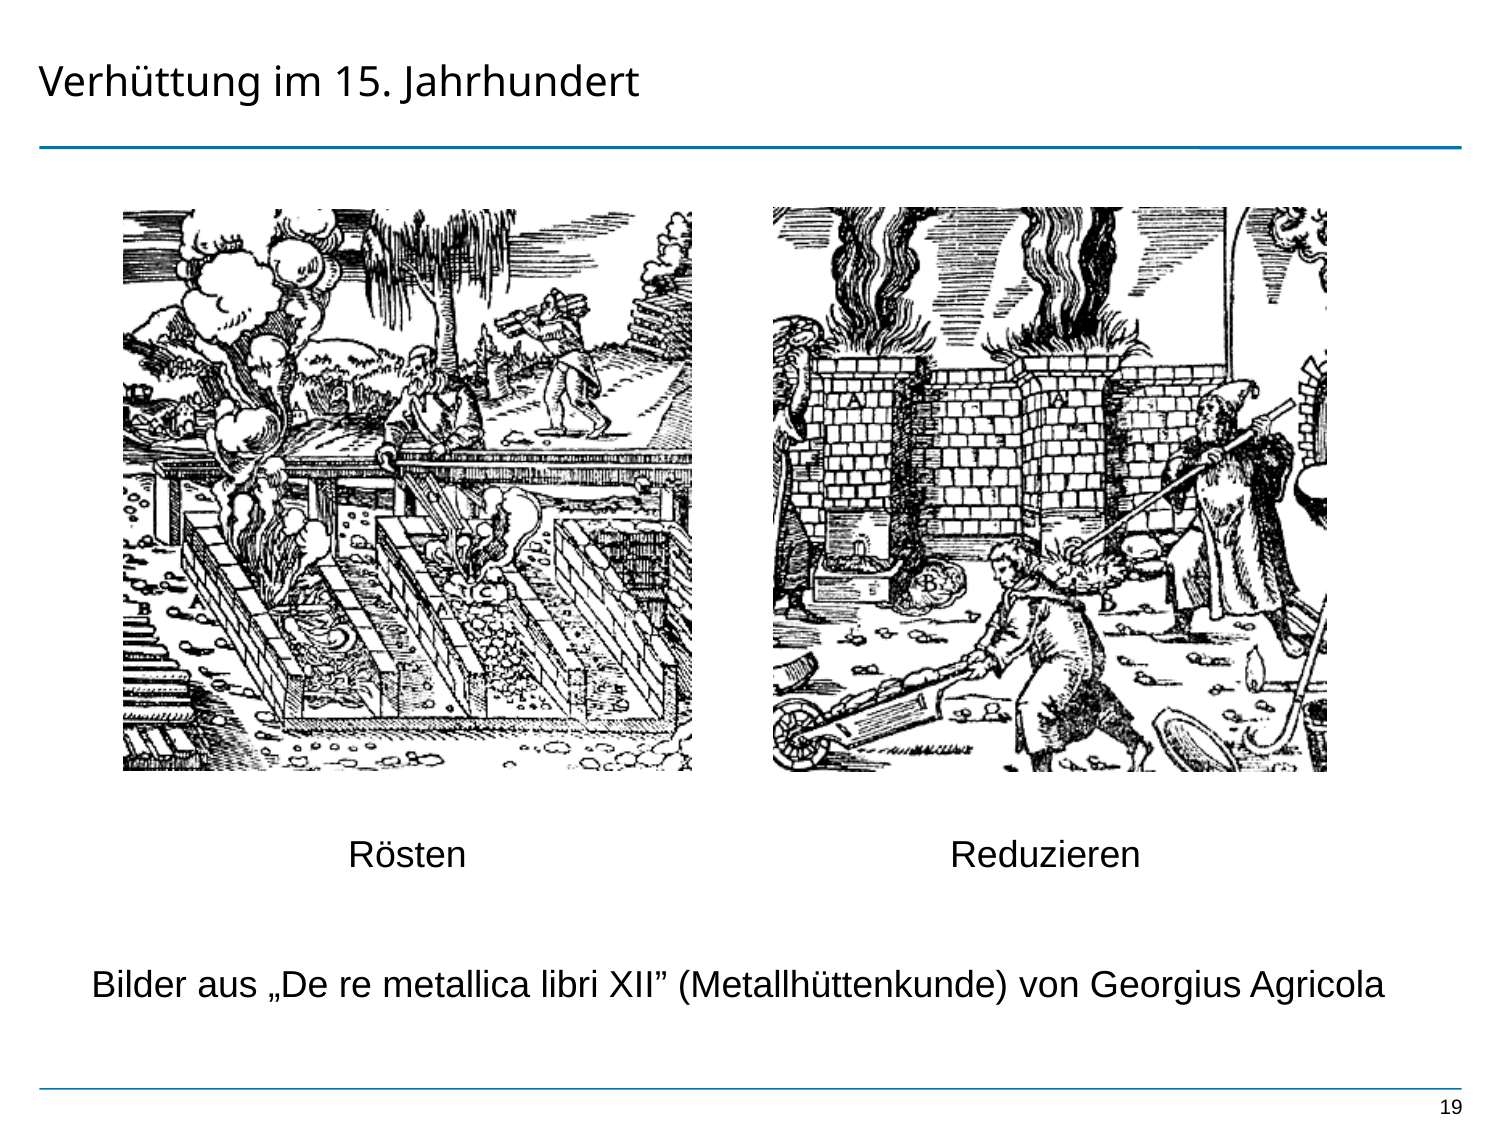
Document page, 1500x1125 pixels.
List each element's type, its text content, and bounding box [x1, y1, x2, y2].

text_box Reduzieren [761, 822, 1329, 883]
title Verhüttung im 15. Jahrhundert [23, 15, 1079, 145]
text_box Bilder aus „De re metallica libri XII” (Metallhüttenkunde) von Georgius Agricola [29, 952, 1447, 1012]
picture [123, 209, 692, 771]
slide_number 19 [1379, 1086, 1478, 1125]
text_box Rösten [123, 822, 691, 883]
picture [773, 207, 1327, 773]
